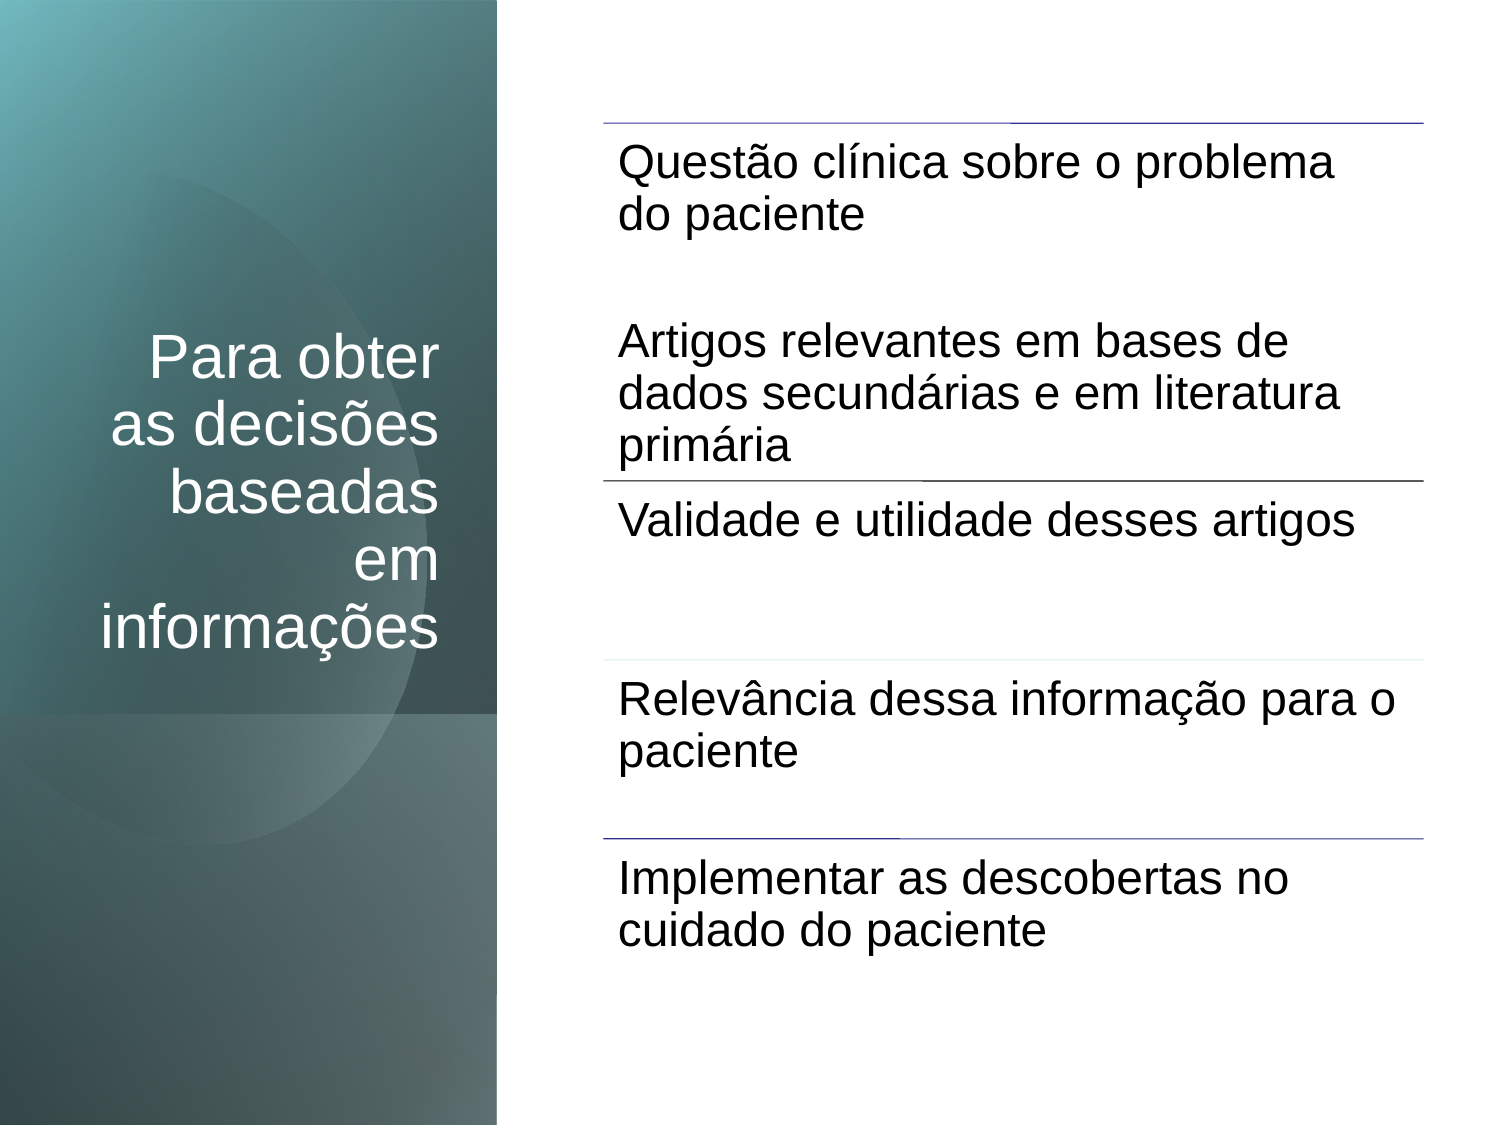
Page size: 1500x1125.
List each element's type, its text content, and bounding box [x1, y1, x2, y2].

text_box [0, 0, 498, 1125]
text_box [498, 0, 1500, 1125]
title Para obter as decisões baseadas em informações [72, 276, 456, 670]
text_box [603, 123, 1424, 1018]
